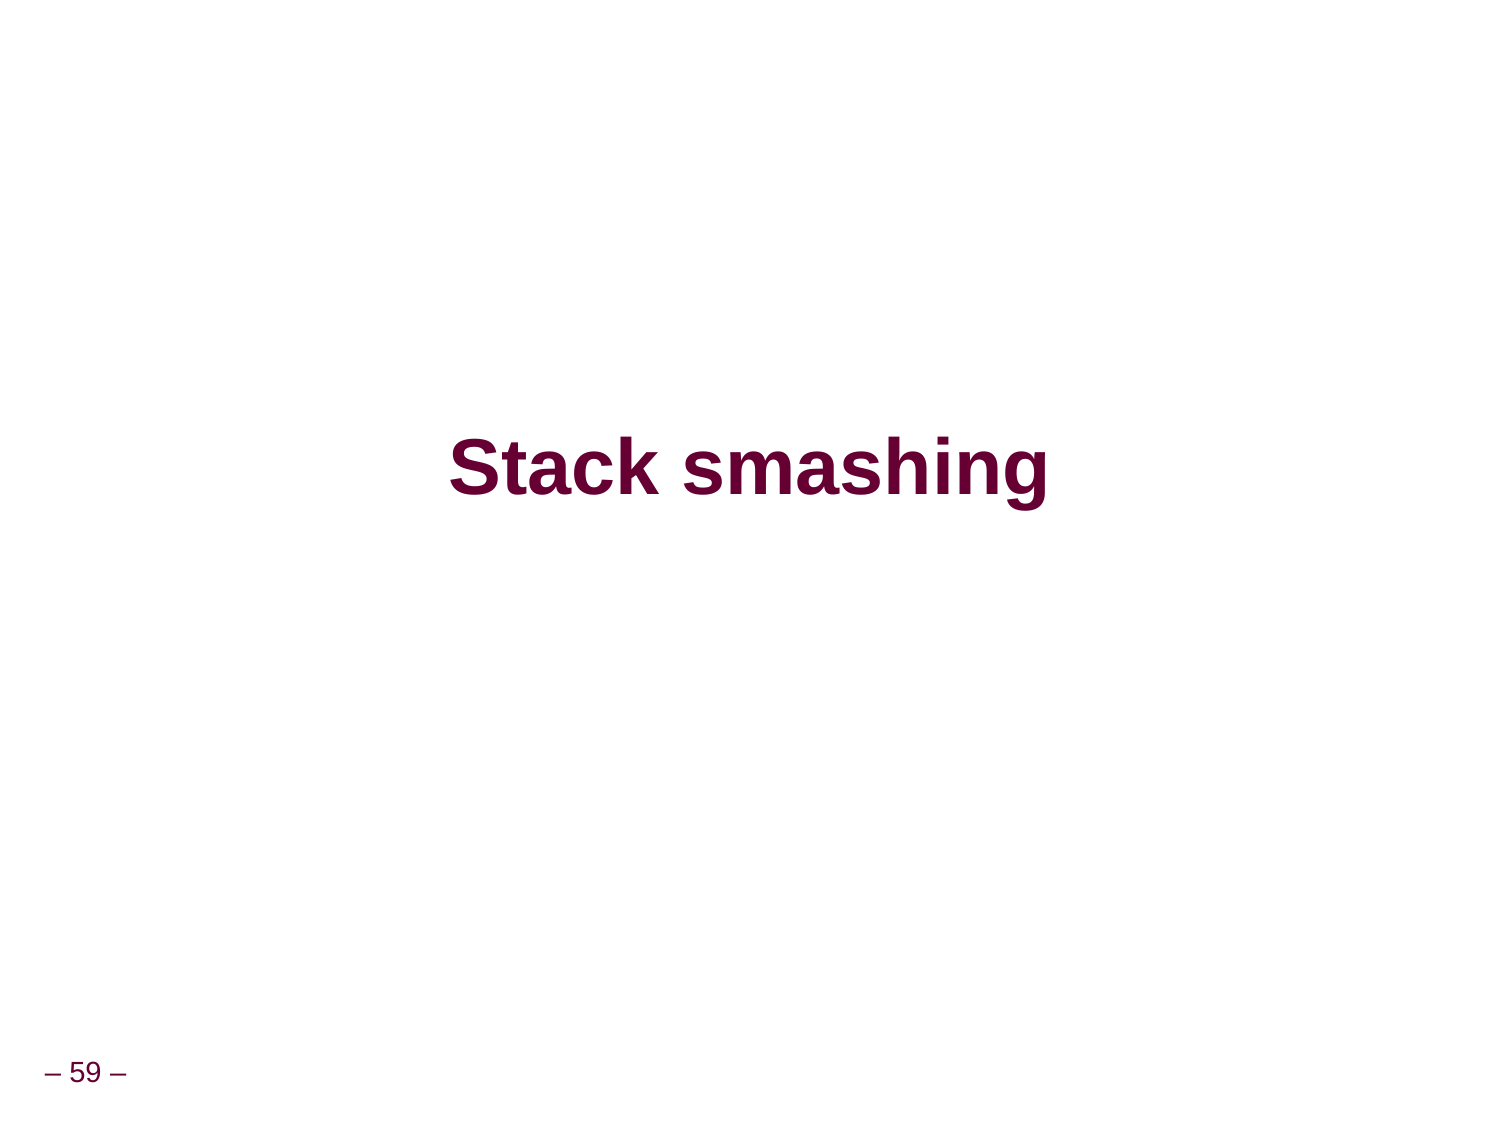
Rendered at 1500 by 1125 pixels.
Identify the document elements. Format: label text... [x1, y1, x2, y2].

title Stack smashing [112, 349, 1388, 591]
